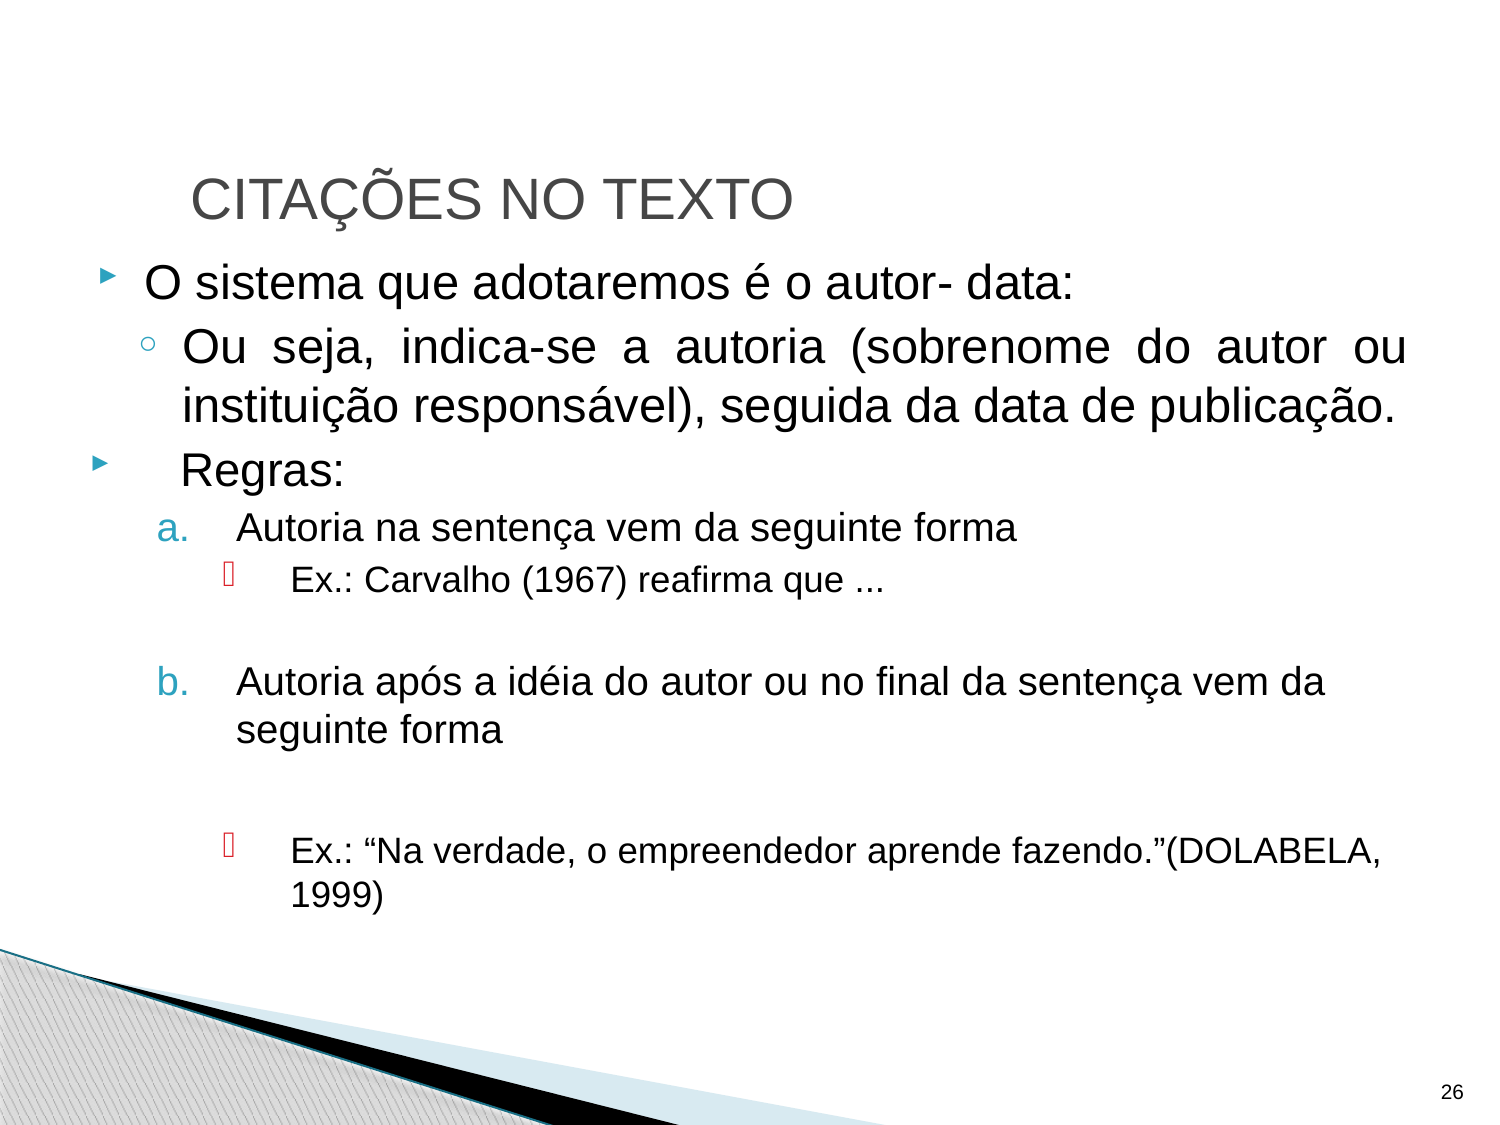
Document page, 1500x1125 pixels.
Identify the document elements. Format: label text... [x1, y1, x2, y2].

text_box CITAÇÕES NO TEXTO [159, 7, 1334, 239]
list O sistema que adotaremos é o autor- data: Ou seja, indica-se a autoria (sobrenome do autor ou instituição responsável), seguida da data de publicação. Regras: Autoria na sentença vem da seguinte forma Ex.: Carvalho (1967) reafirma que ... Autoria após a idéia do autor ou no final da sentença vem da seguinte forma Ex.: “Na verdade, o empreendedor aprende fazendo.”(DOLABELA, 1999) [75, 243, 1425, 986]
slide_number 26 [1418, 1051, 1479, 1112]
